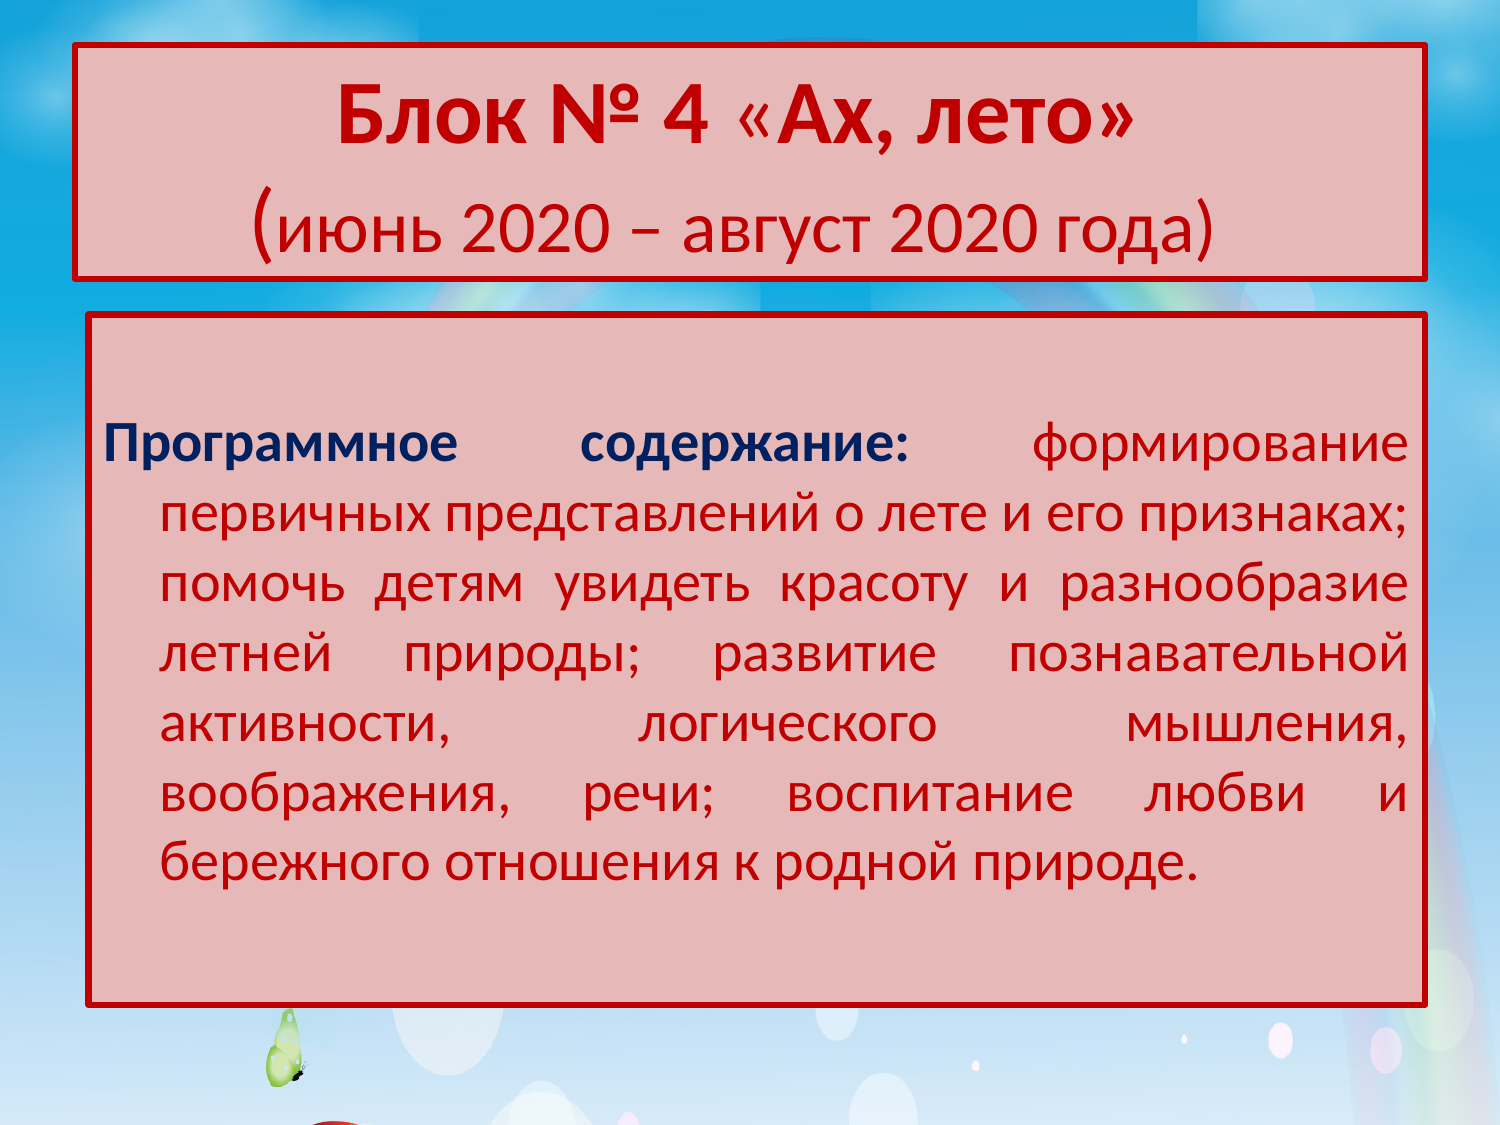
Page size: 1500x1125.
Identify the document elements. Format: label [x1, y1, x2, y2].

list [0, 0, 1500, 1125]
